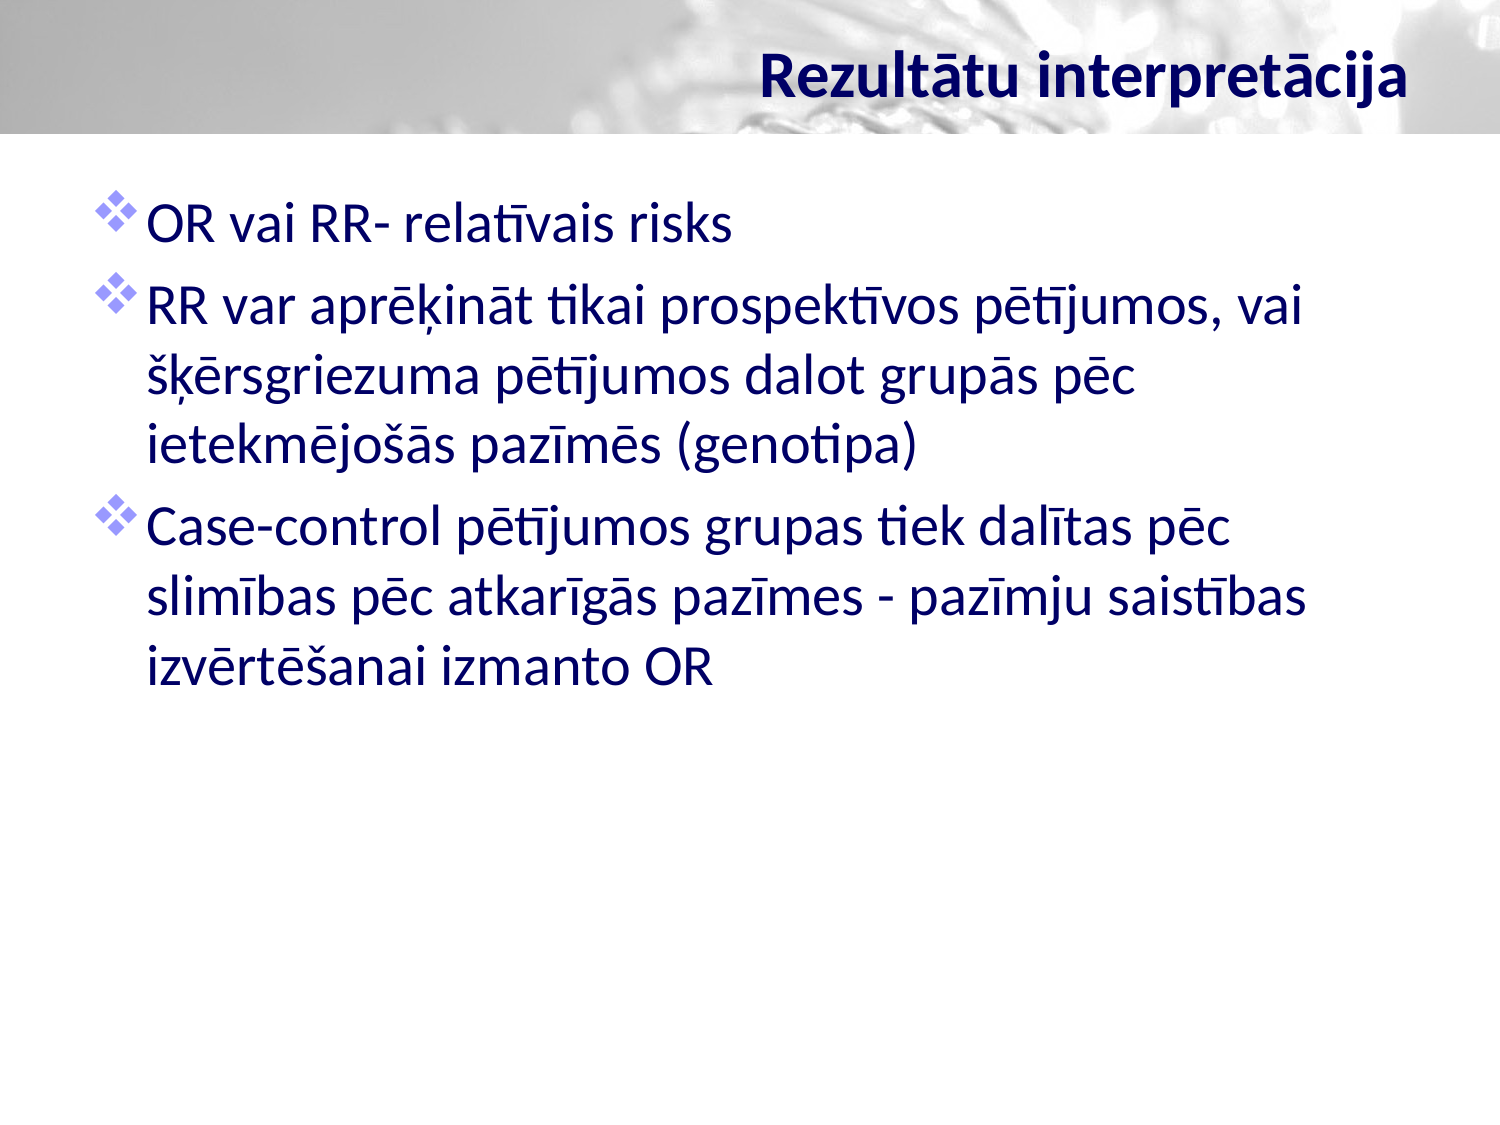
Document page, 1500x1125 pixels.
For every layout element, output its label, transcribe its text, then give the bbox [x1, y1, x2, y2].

title Rezultātu interpretācija [74, 24, 1426, 118]
picture [0, 0, 1500, 134]
list OR vai RR- relatīvais risks RR var aprēķināt tikai prospektīvos pētījumos, vai šķērsgriezuma pētījumos dalot grupās pēc ietekmējošās pazīmēs (genotipa) Case-control pētījumos grupas tiek dalītas pēc slimības pēc atkarīgās pazīmes - pazīmju saistības izvērtēšanai izmanto OR [74, 176, 1426, 1038]
